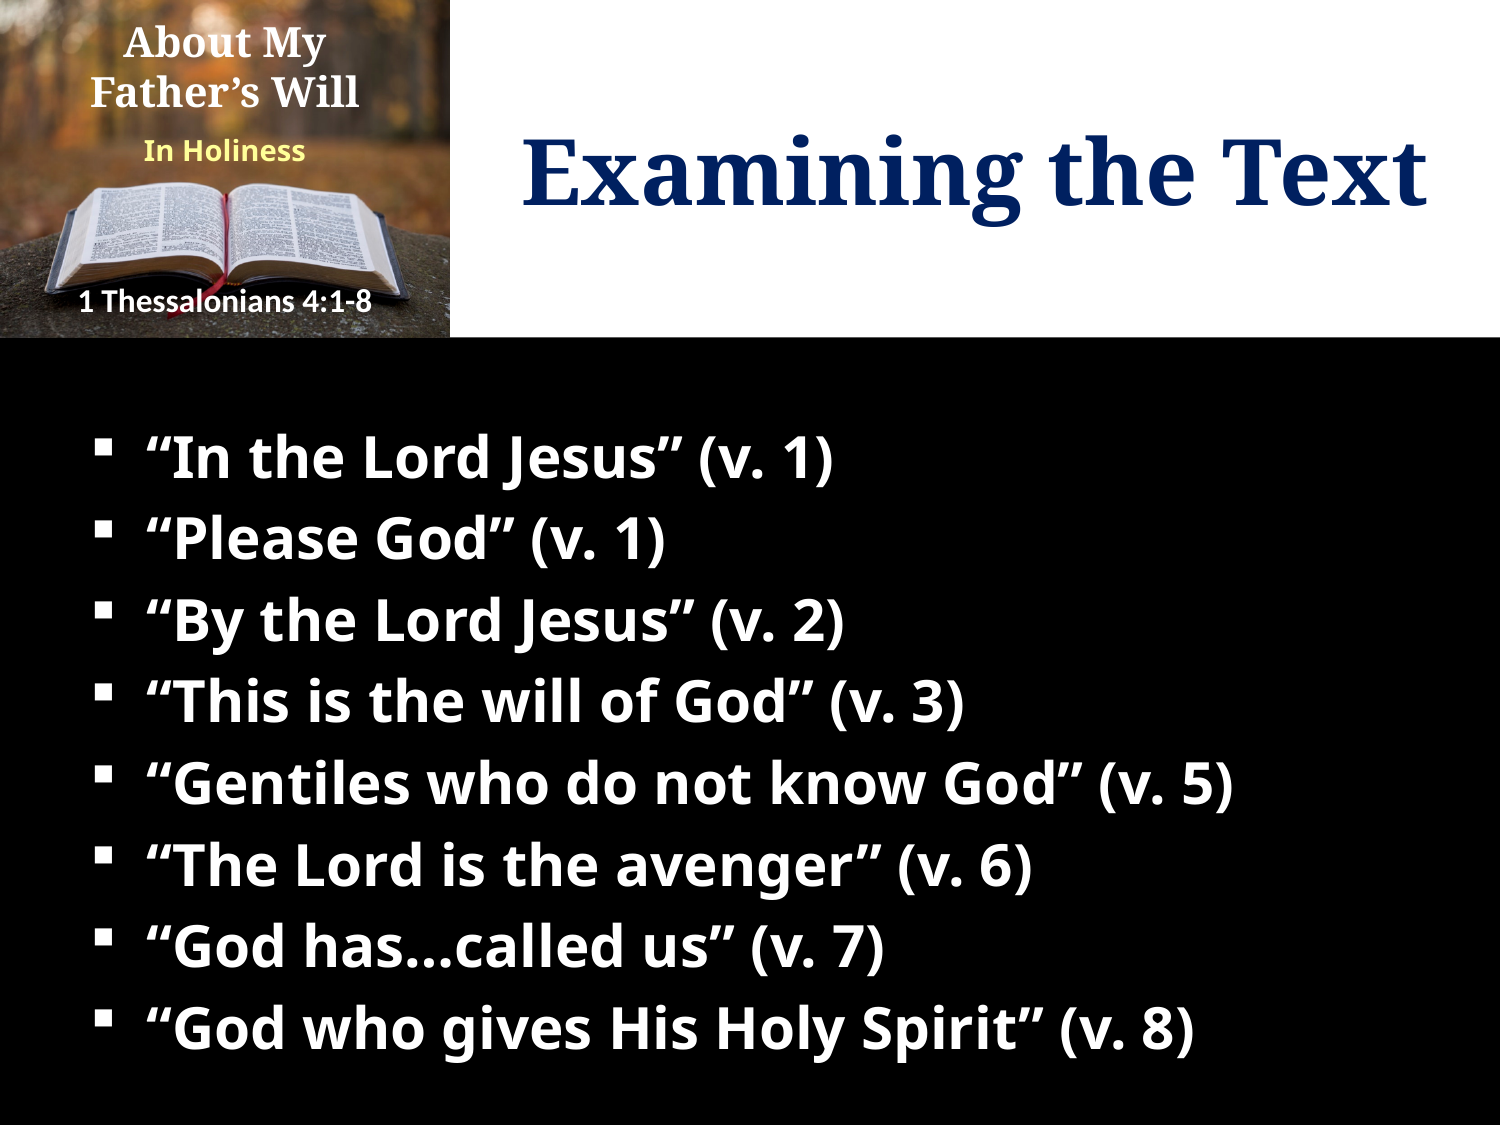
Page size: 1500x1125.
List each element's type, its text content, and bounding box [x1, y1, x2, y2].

title Examining the Text [487, 0, 1463, 338]
list “In the Lord Jesus” (v. 1) “Please God” (v. 1) “By the Lord Jesus” (v. 2) “This is the will of God” (v. 3) “Gentiles who do not know God” (v. 5) “The Lord is the avenger” (v. 6) “God has…called us” (v. 7) “God who gives His Holy Spirit” (v. 8) [75, 412, 1425, 1125]
text_box [451, 0, 1500, 340]
picture [0, 0, 451, 338]
